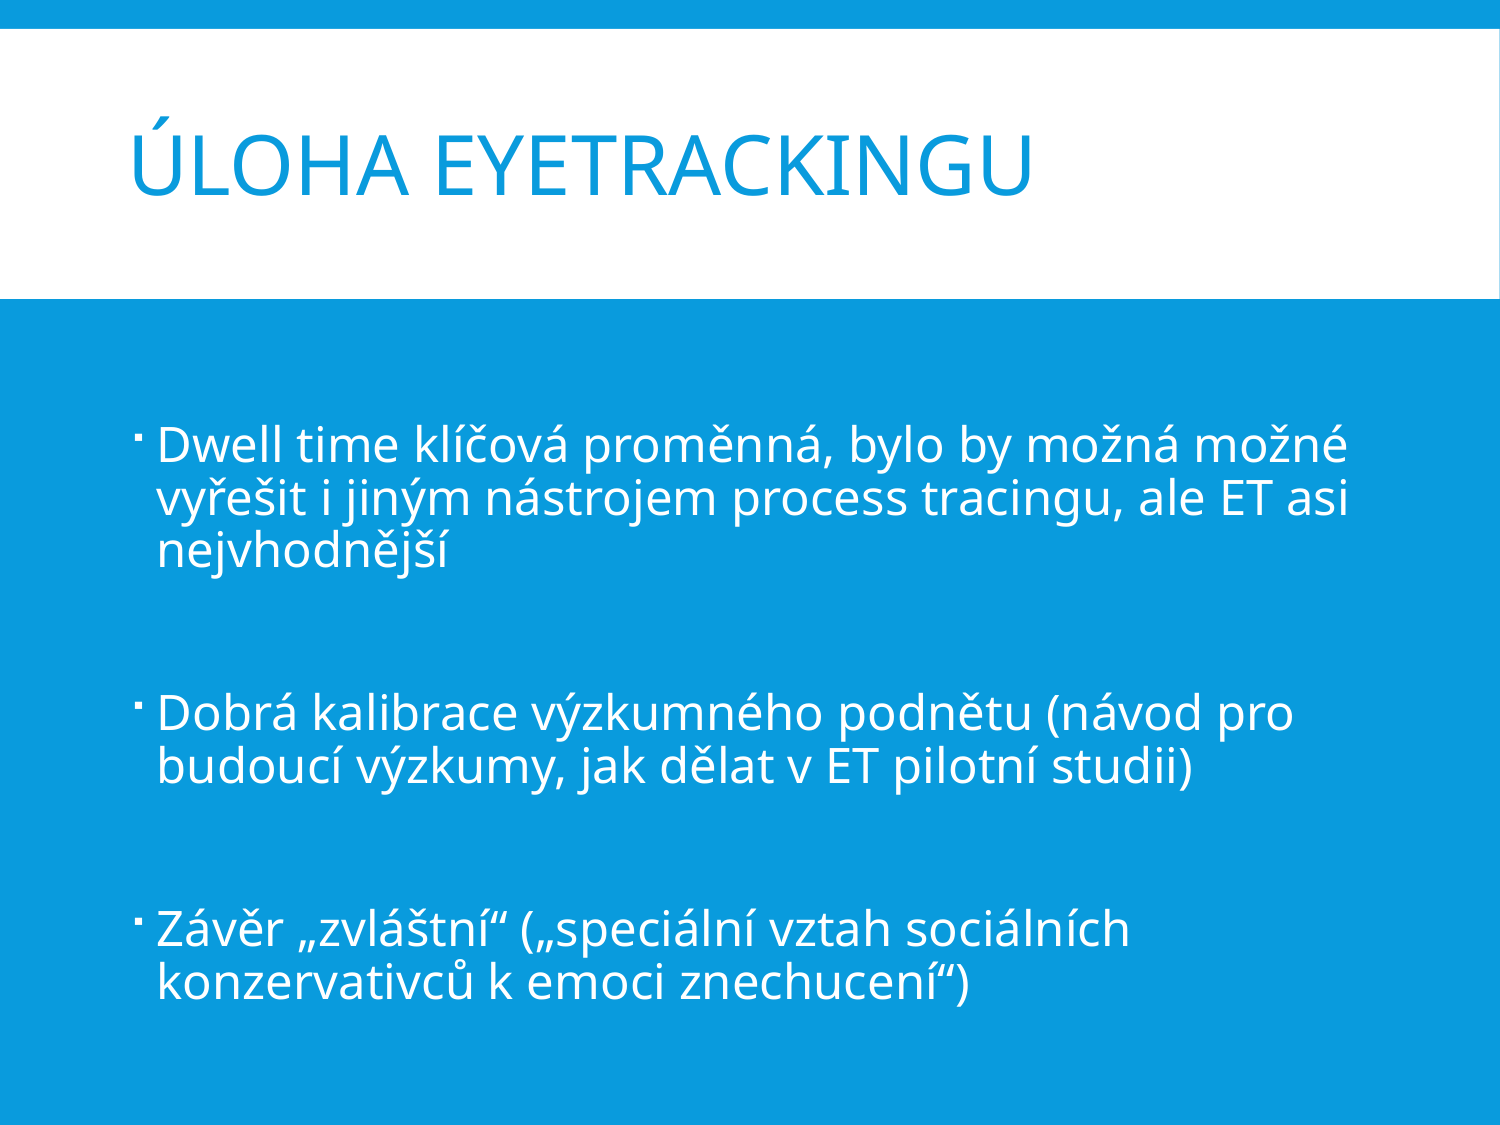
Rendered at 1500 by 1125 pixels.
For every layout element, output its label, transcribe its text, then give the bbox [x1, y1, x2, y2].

list Dwell time klíčová proměnná, bylo by možná možné vyřešit i jiným nástrojem process tracingu, ale ET asi nejvhodnější Dobrá kalibrace výzkumného podnětu (návod pro budoucí výzkumy, jak dělat v ET pilotní studii) Závěr „zvláštní“ („speciální vztah sociálních konzervativců k emoci znechucení“) [112, 329, 1388, 1020]
title Úloha eyetrackingu [112, 46, 1388, 295]
